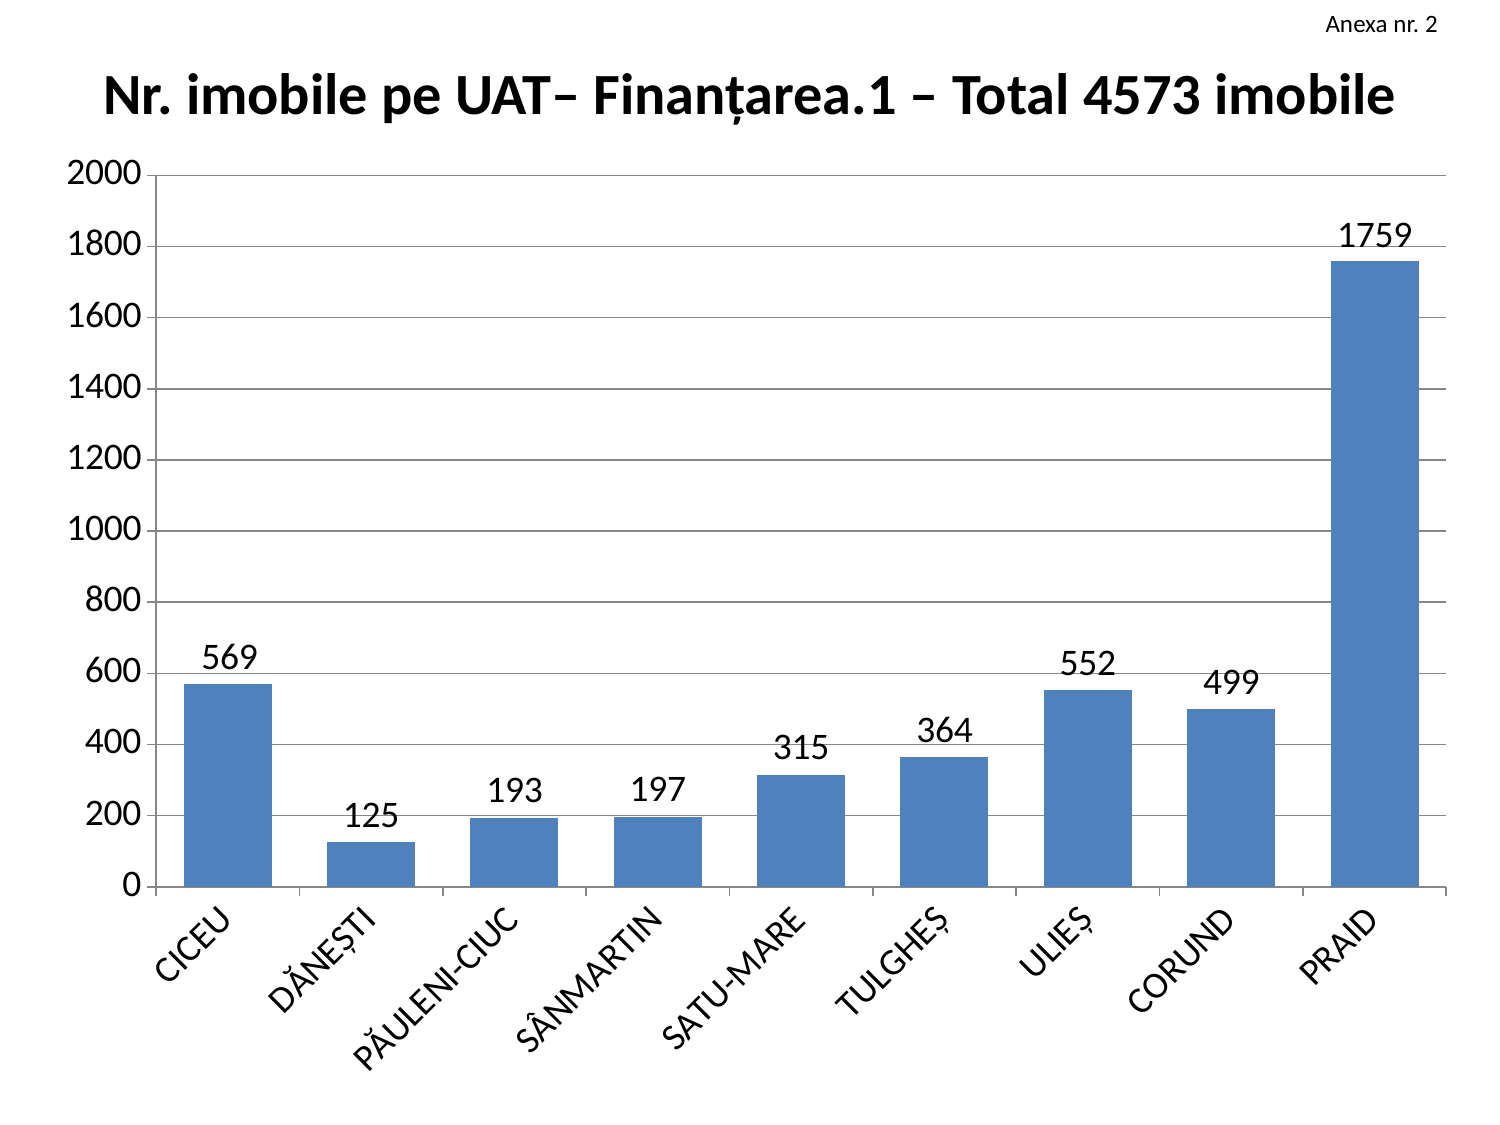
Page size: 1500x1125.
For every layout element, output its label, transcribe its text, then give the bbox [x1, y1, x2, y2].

text_box Anexa nr. 2 [1310, 0, 1500, 46]
title Nr. imobile pe UAT– Finanțarea.1 – Total 4573 imobile [75, 45, 1425, 135]
chart [37, 137, 1476, 1101]
